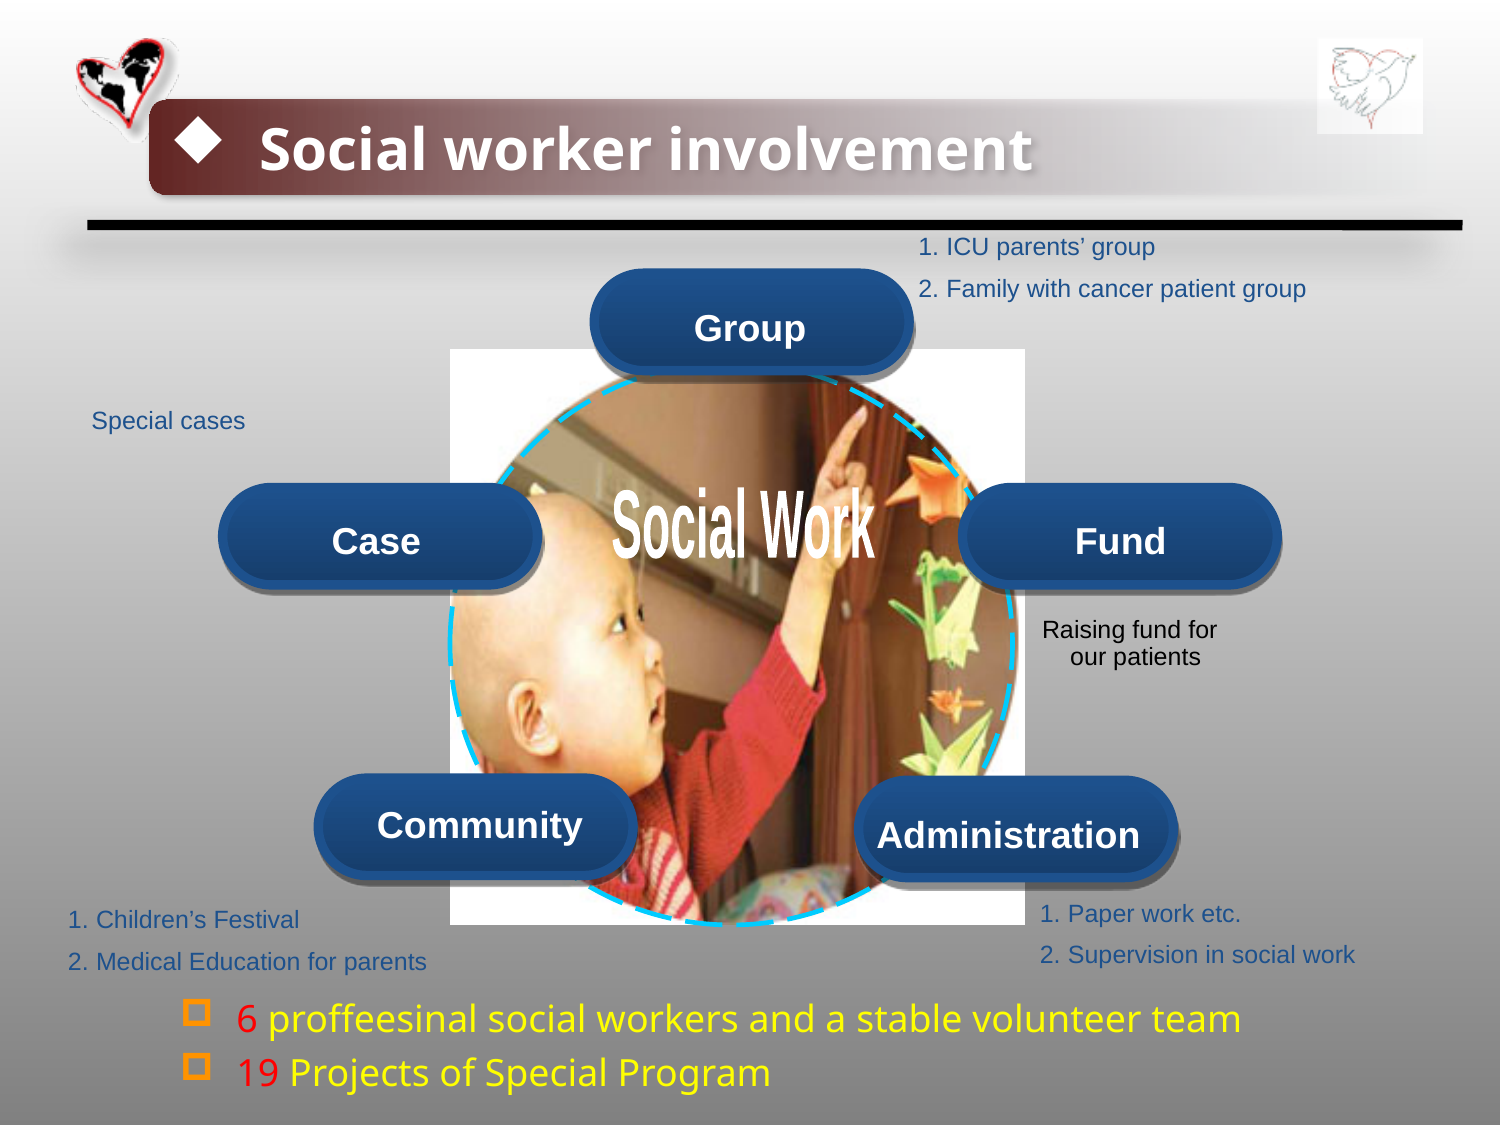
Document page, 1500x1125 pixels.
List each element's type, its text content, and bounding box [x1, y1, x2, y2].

text_box [222, 487, 444, 585]
text_box Community [361, 793, 444, 854]
text_box [1029, 780, 1174, 878]
text_box [1029, 487, 1278, 585]
text_box [594, 273, 910, 348]
text_box Case [316, 509, 436, 570]
text_box Special cases [76, 397, 330, 442]
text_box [449, 349, 1026, 926]
text_box Fund [1059, 509, 1182, 570]
text_box Children’s Festival Medical Education for parents [53, 904, 585, 983]
text_box 6 proffeesinal social workers and a stable volunteer team 19 Projects of Special Program [165, 978, 1323, 1103]
text_box ICU parents’ group Family with cancer patient group [903, 231, 1412, 310]
picture [75, 37, 180, 143]
text_box Group [678, 296, 822, 348]
text_box Administration [1029, 804, 1156, 864]
text_box Raising fund for our patients [1029, 609, 1273, 679]
picture [1317, 37, 1423, 100]
text_box Social worker involvement [149, 99, 1438, 195]
text_box [318, 778, 444, 876]
text_box Paper work etc. Supervision in social work [1025, 898, 1400, 976]
